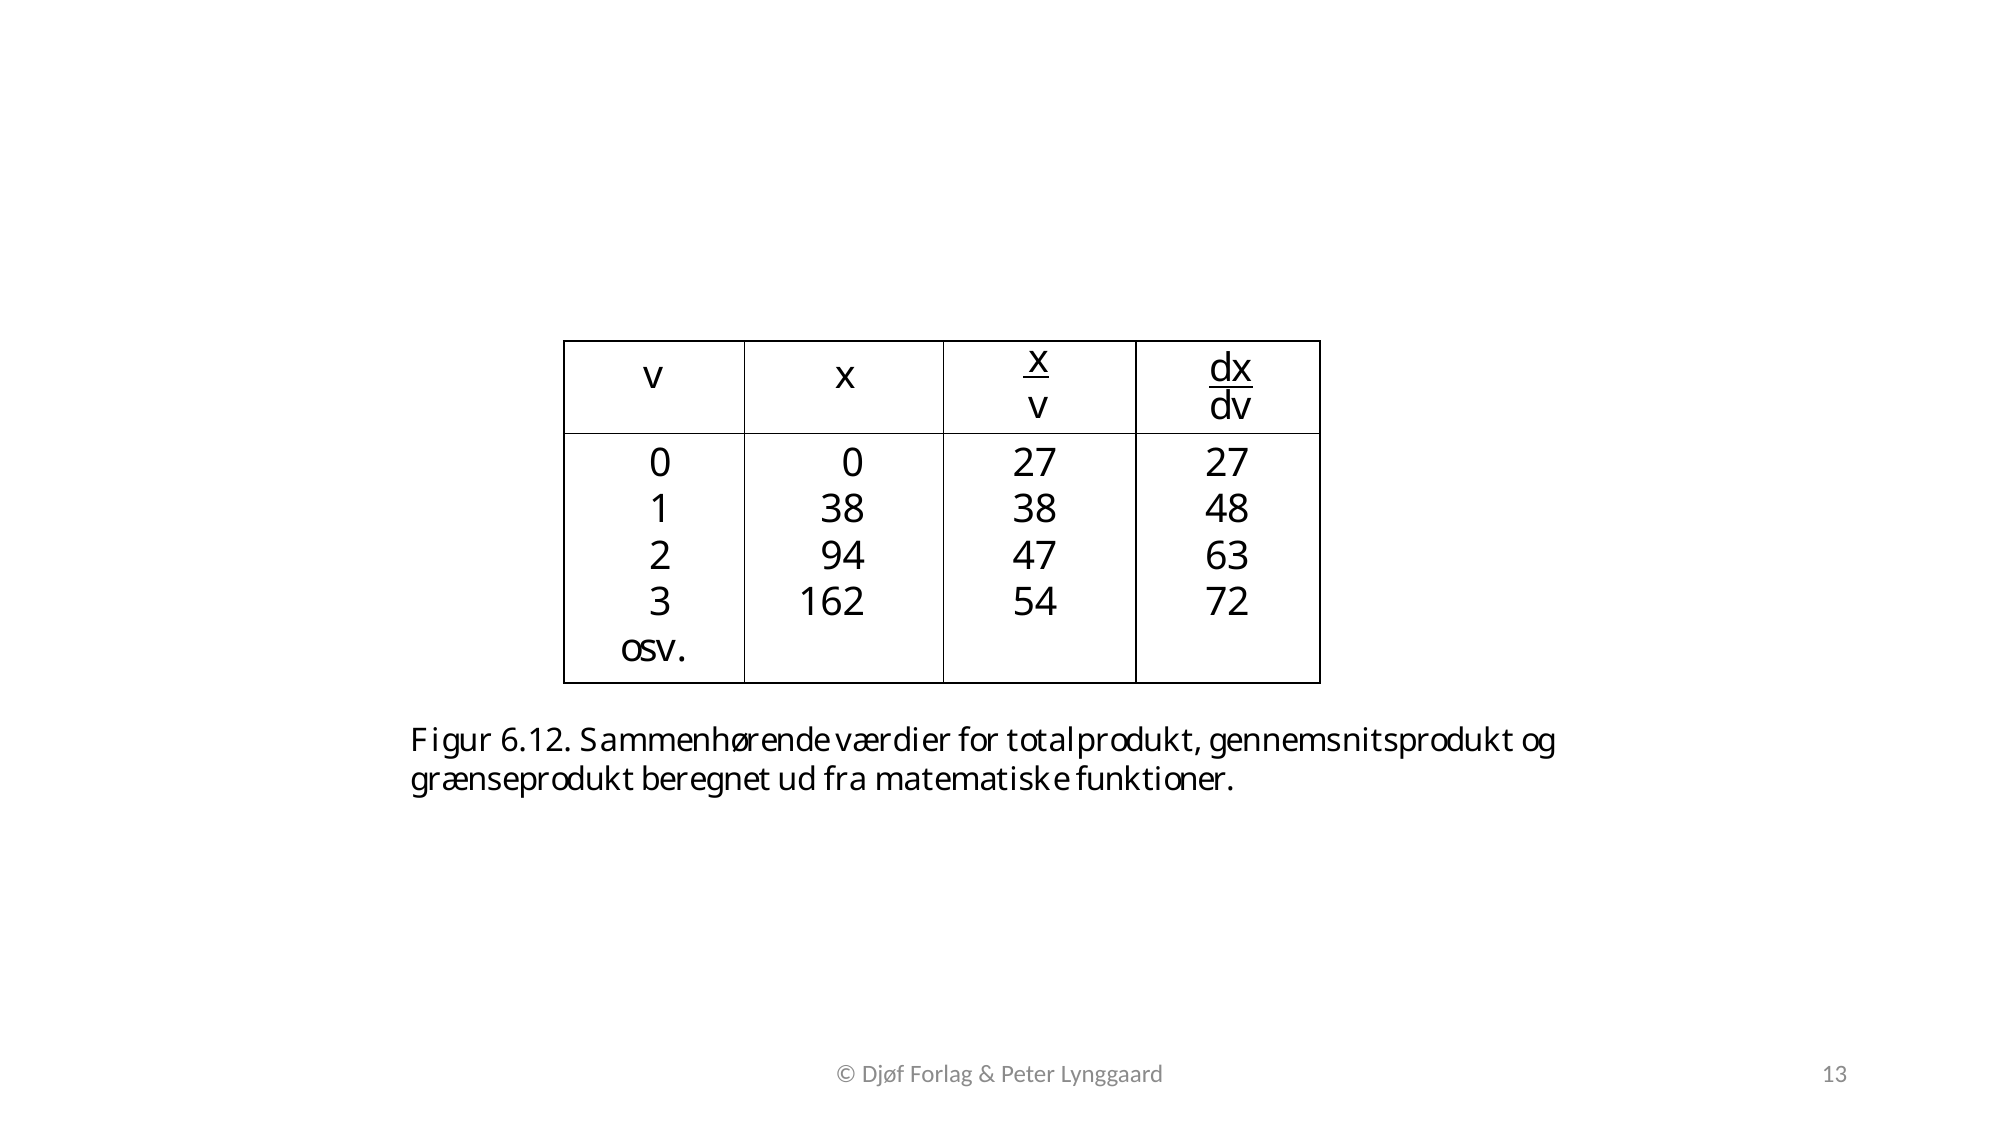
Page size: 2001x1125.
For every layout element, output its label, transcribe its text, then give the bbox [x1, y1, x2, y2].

slide_number 13 [1412, 1042, 1863, 1103]
footer © Djøf Forlag & Peter Lynggaard [662, 1042, 1338, 1103]
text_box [375, 306, 1625, 837]
